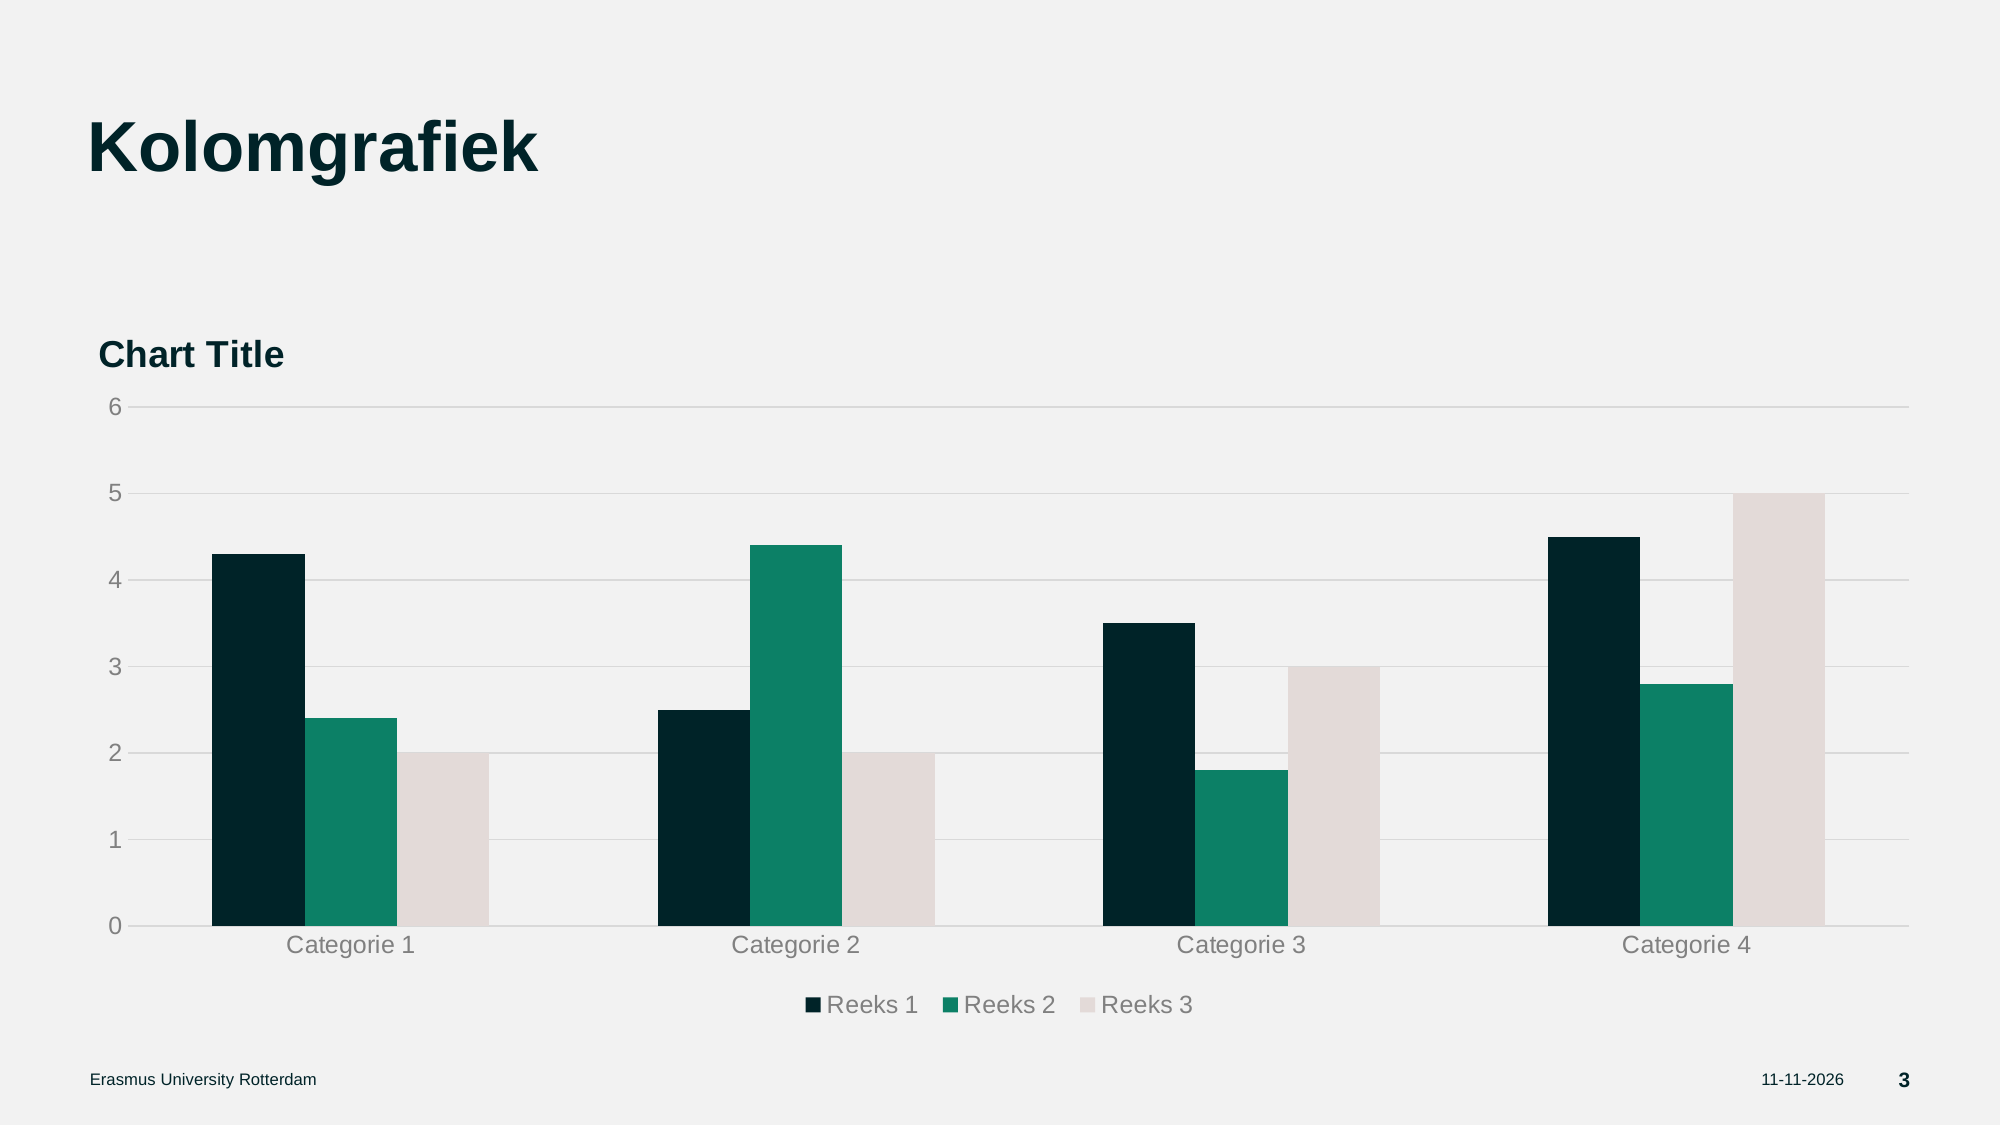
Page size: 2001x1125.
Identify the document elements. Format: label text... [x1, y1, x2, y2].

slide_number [1730, 1068, 1845, 1090]
chart [89, 322, 1911, 1036]
footer Erasmus University Rotterdam [89, 1068, 1708, 1090]
title Kolomgrafiek [87, 118, 1911, 235]
slide_number 3 [1866, 1068, 1911, 1090]
